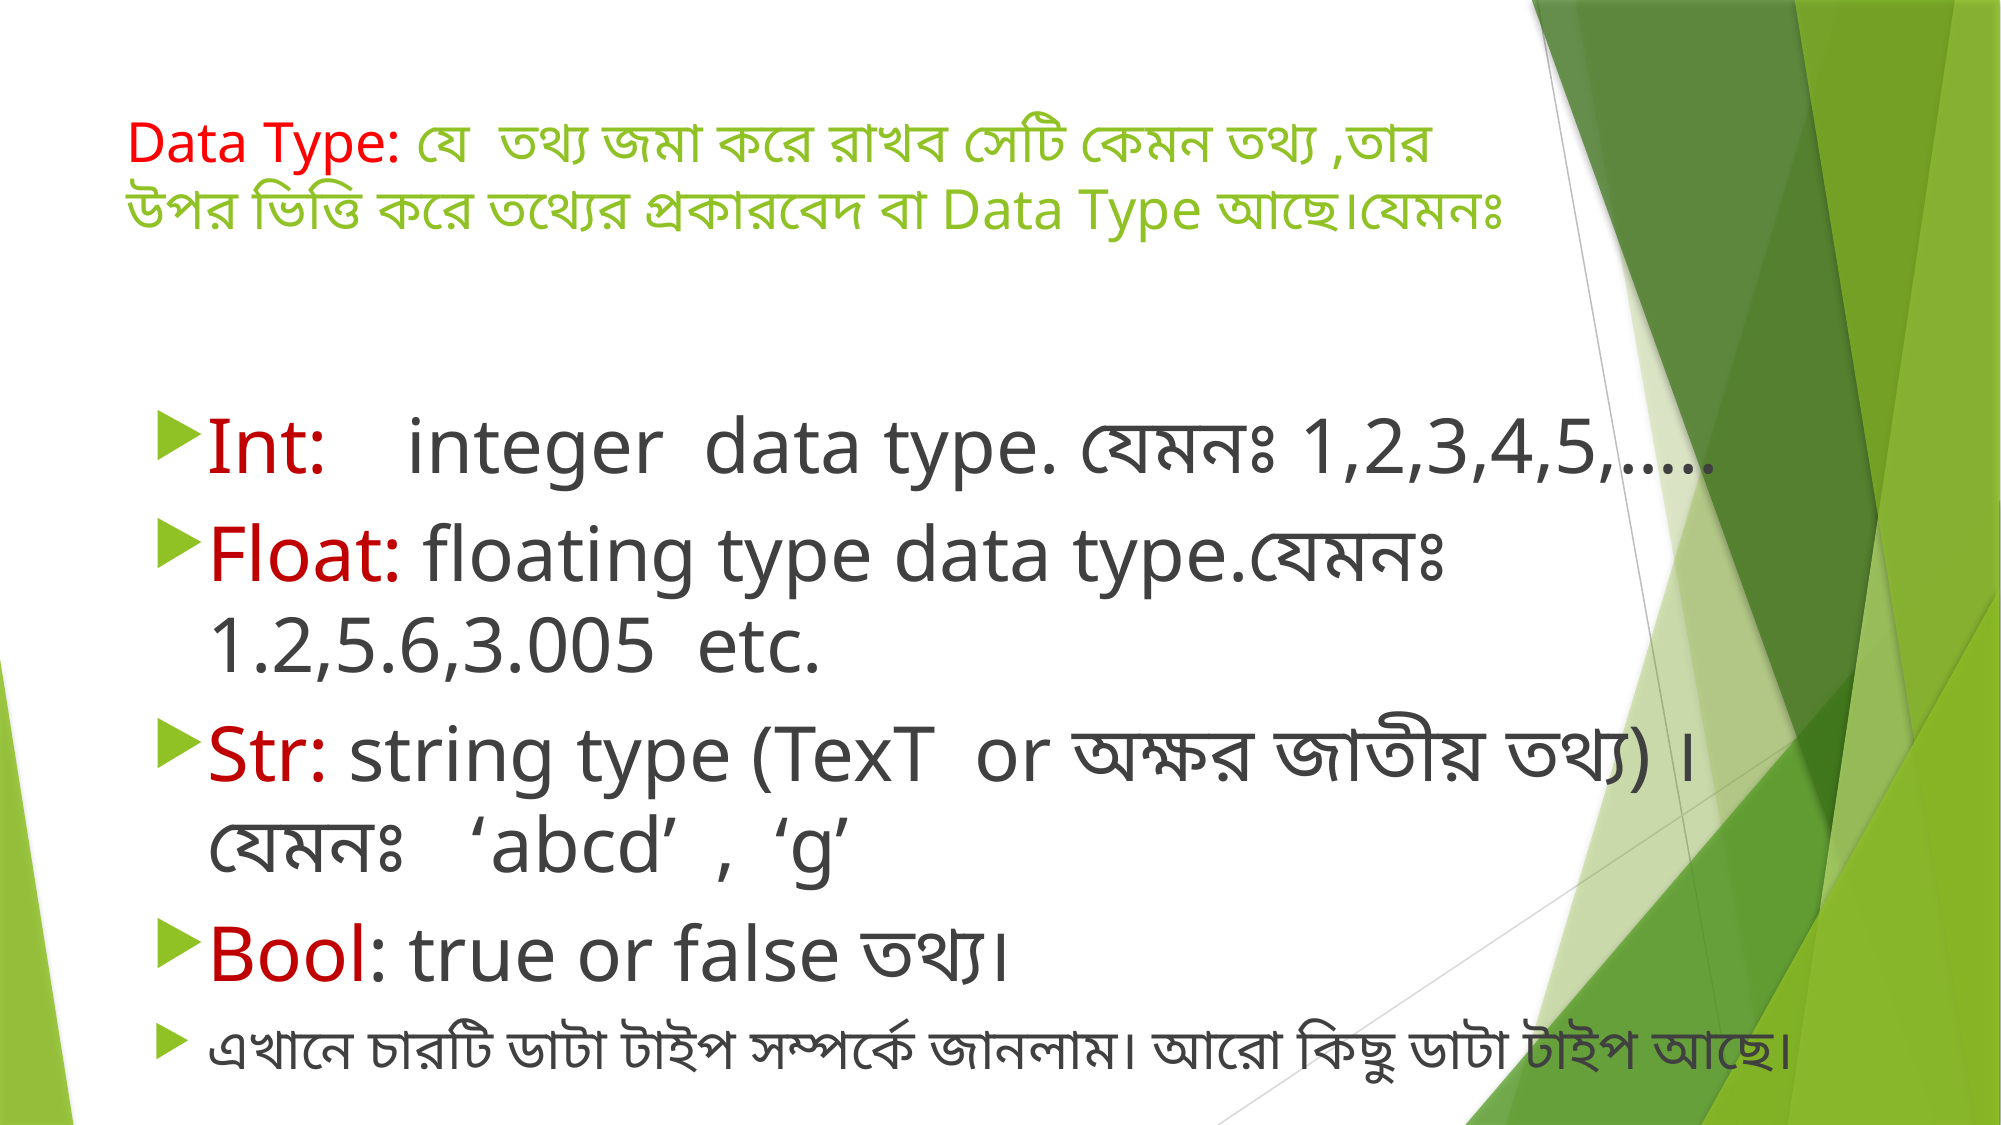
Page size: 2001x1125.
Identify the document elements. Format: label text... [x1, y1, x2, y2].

list Int: integer data type. যেমনঃ 1,2,3,4,5,….. Float: floating type data type.যেমনঃ 1.2,5.6,3.005 etc. Str: string type (TexT or অক্ষর জাতীয় তথ্য) ।যেমনঃ ‘abcd’ , ‘g’ Bool: true or false তথ্য। এখানে চারটি ডাটা টাইপ সম্পর্কে জানলাম। আরো কিছু ডাটা টাইপ আছে। [137, 389, 1863, 1104]
title Data Type: যে তথ্য জমা করে রাখব সেটি কেমন তথ্য ,তার উপর ভিত্তি করে তথ্যের প্রকারবেদ বা Data Type আছে।যেমনঃ [111, 99, 1522, 317]
